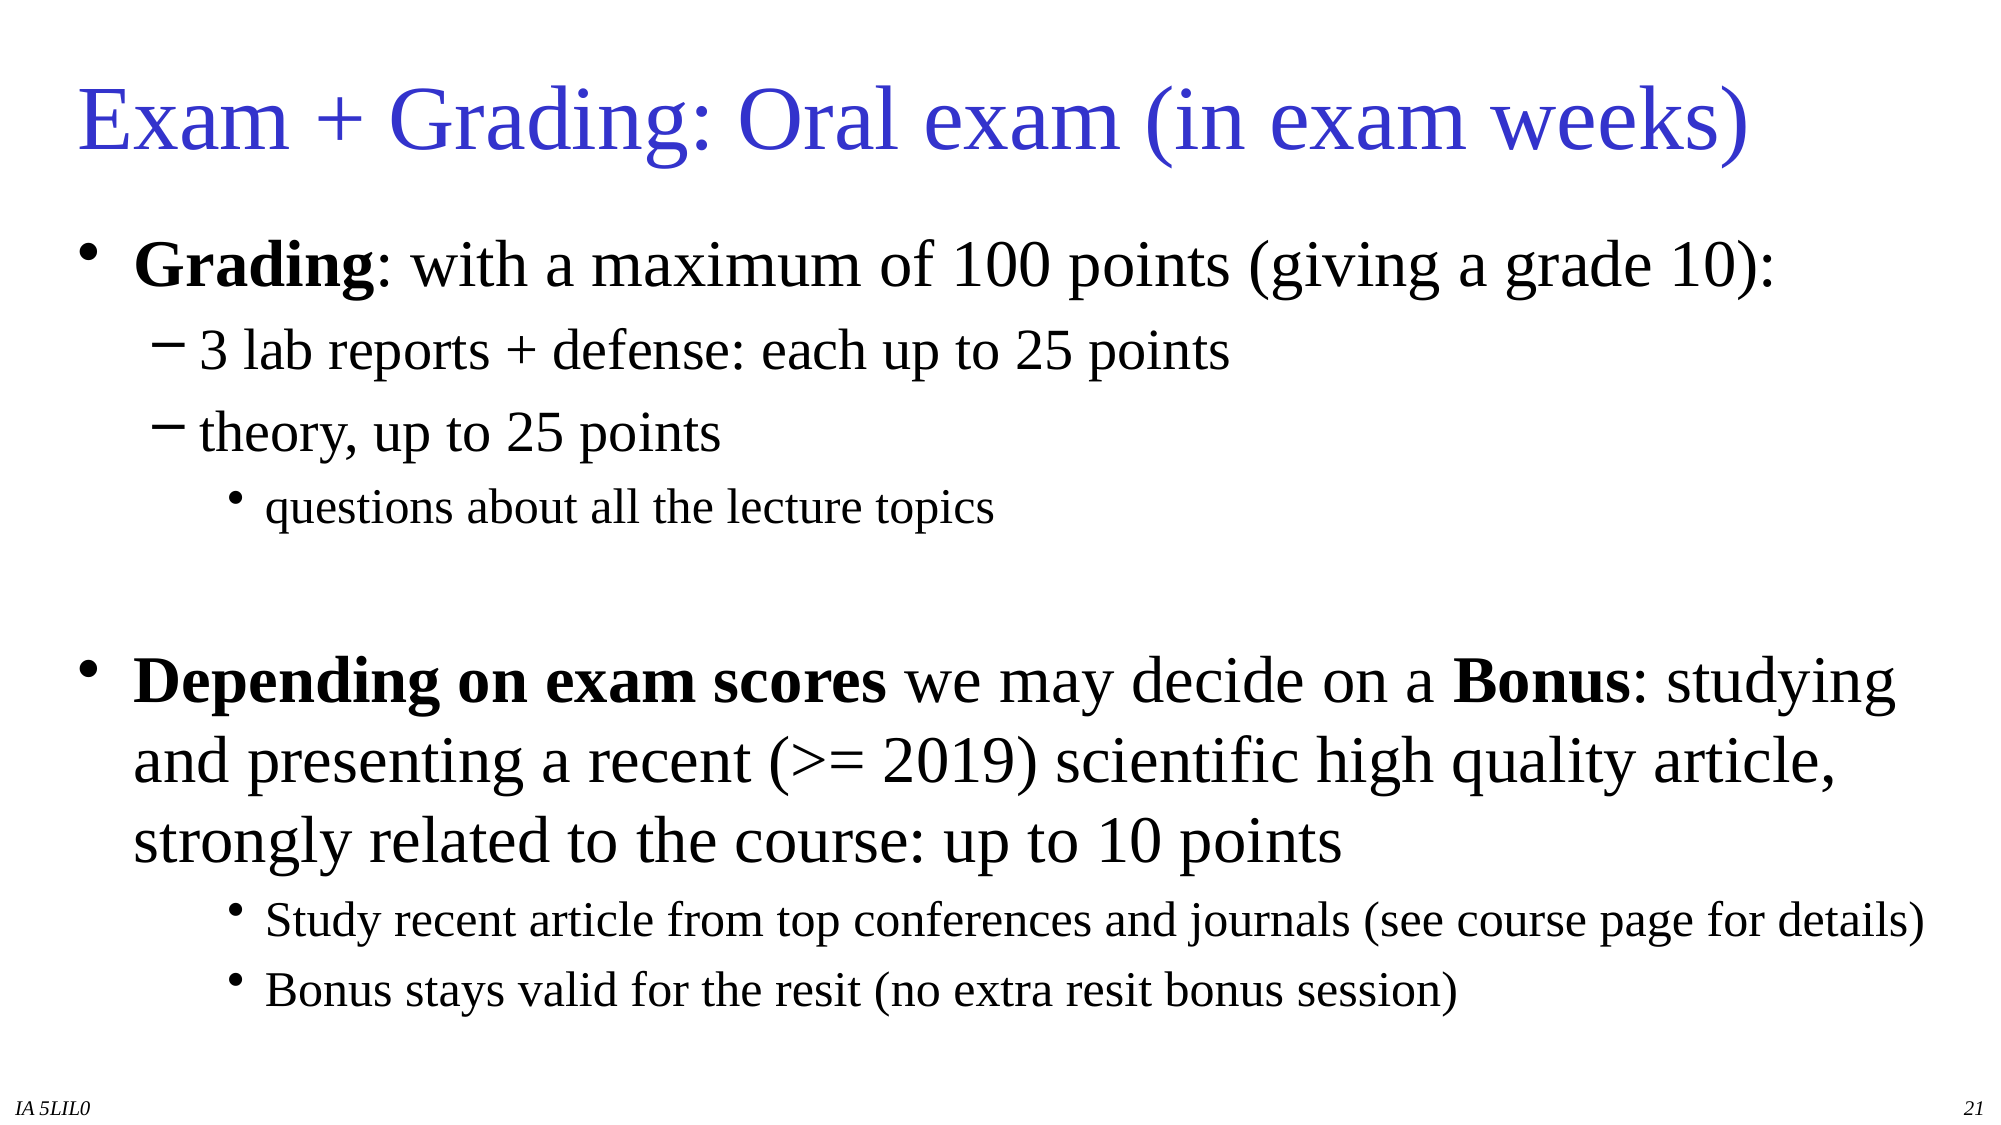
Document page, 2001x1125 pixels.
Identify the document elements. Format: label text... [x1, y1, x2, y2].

title Exam + Grading: Oral exam (in exam weeks) [62, 37, 1934, 188]
list Grading: with a maximum of 100 points (giving a grade 10): 3 lab reports + defense: each up to 25 points theory, up to 25 points questions about all the lecture topics Depending on exam scores we may decide on a Bonus: studying and presenting a recent (>= 2019) scientific high quality article, strongly related to the course: up to 10 points Study recent article from top conferences and journals (see course page for details) Bonus stays valid for the resit (no extra resit bonus session) [62, 212, 2000, 1063]
slide_number 21 [1583, 1087, 2000, 1125]
slide_number IA 5LIL0 [0, 1087, 417, 1125]
